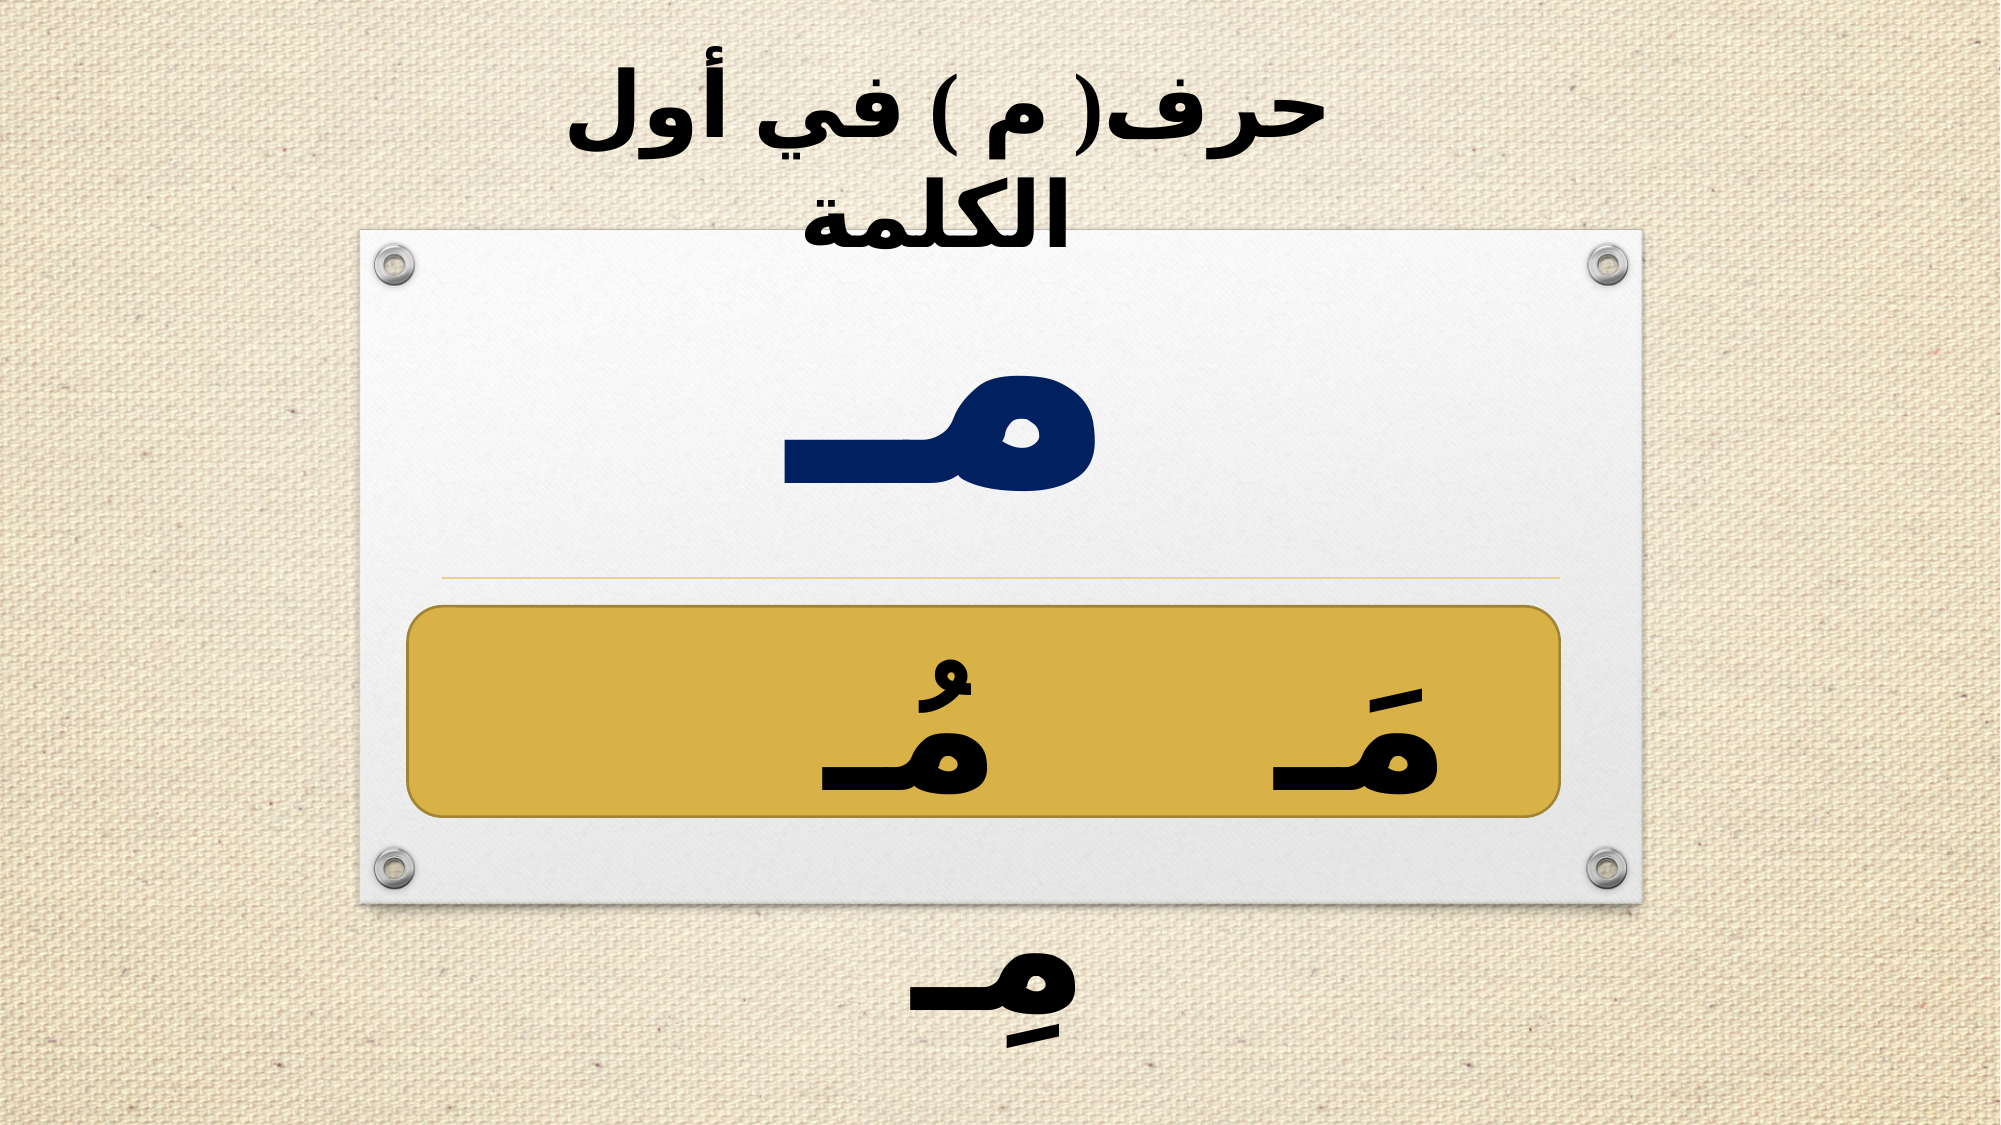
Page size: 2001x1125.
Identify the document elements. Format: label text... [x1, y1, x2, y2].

text_box [406, 605, 1533, 818]
picture [0, 0, 2001, 1125]
text_box مَـ مُـ مِـ [441, 600, 1560, 817]
text_box حرف( م ) في أول الكلمة [461, 38, 1436, 273]
title مـ [751, 293, 1158, 561]
